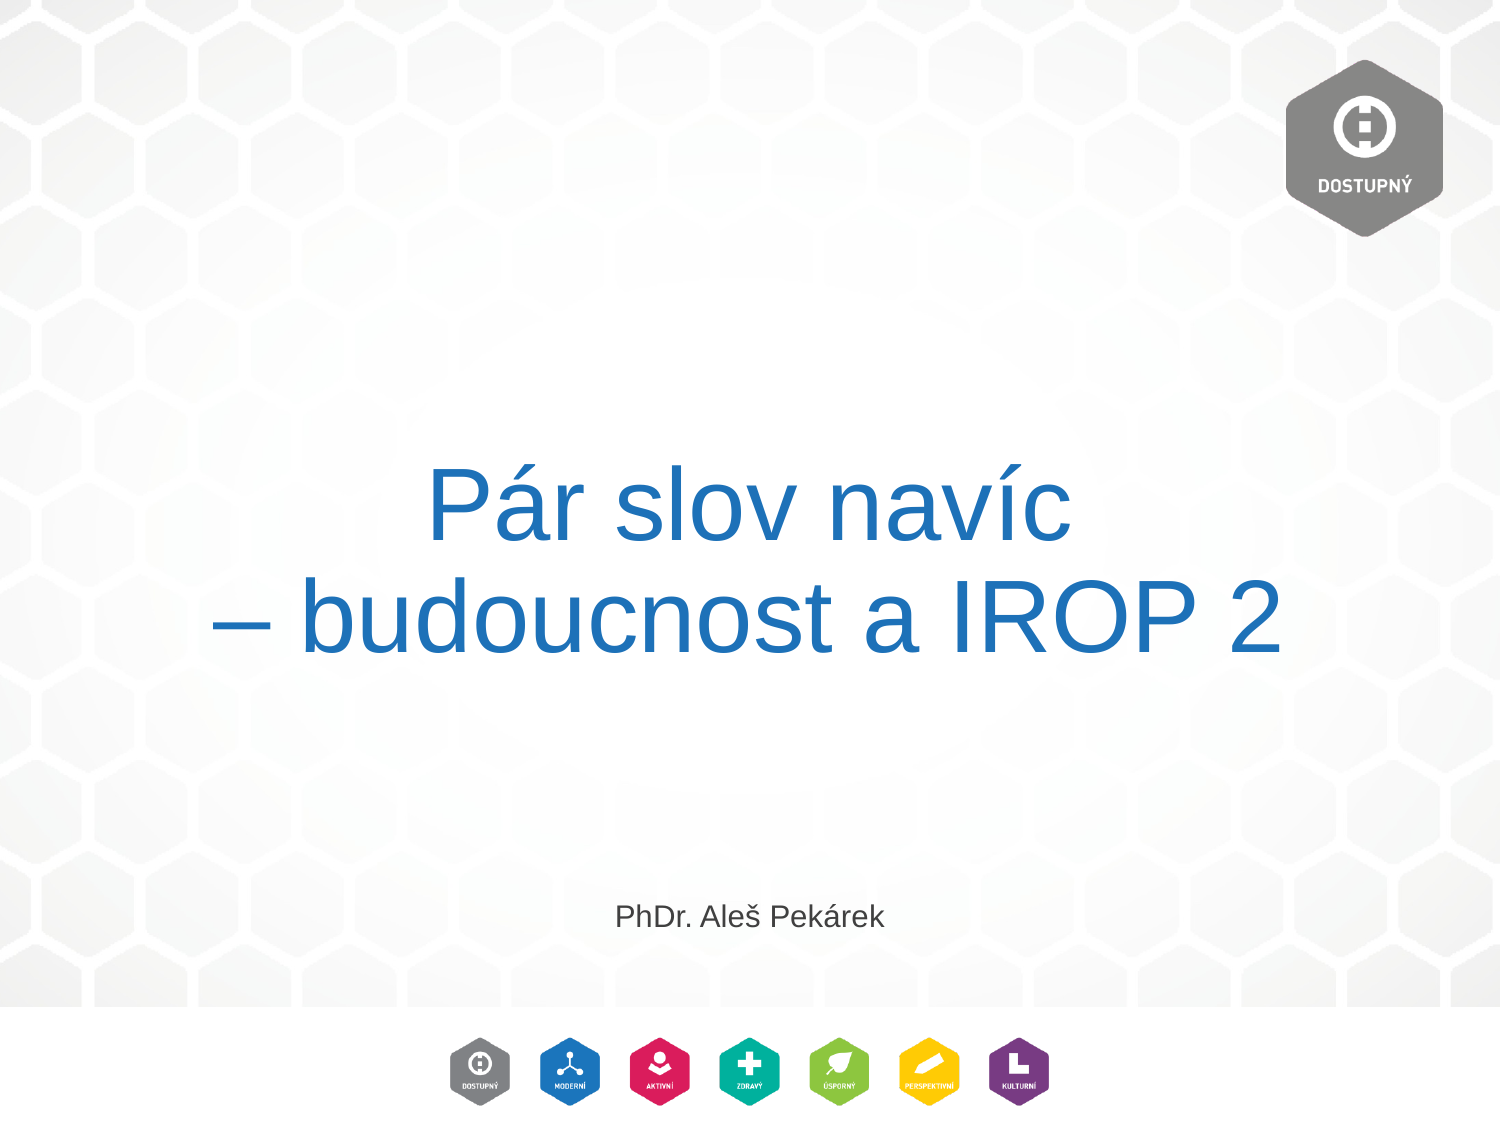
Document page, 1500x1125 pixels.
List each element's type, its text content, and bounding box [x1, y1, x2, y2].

picture [0, 0, 1500, 1125]
title Pár slov navíc – budoucnost a IROP 2 [112, 442, 1388, 683]
text_box PhDr. Aleš Pekárek [529, 888, 971, 941]
